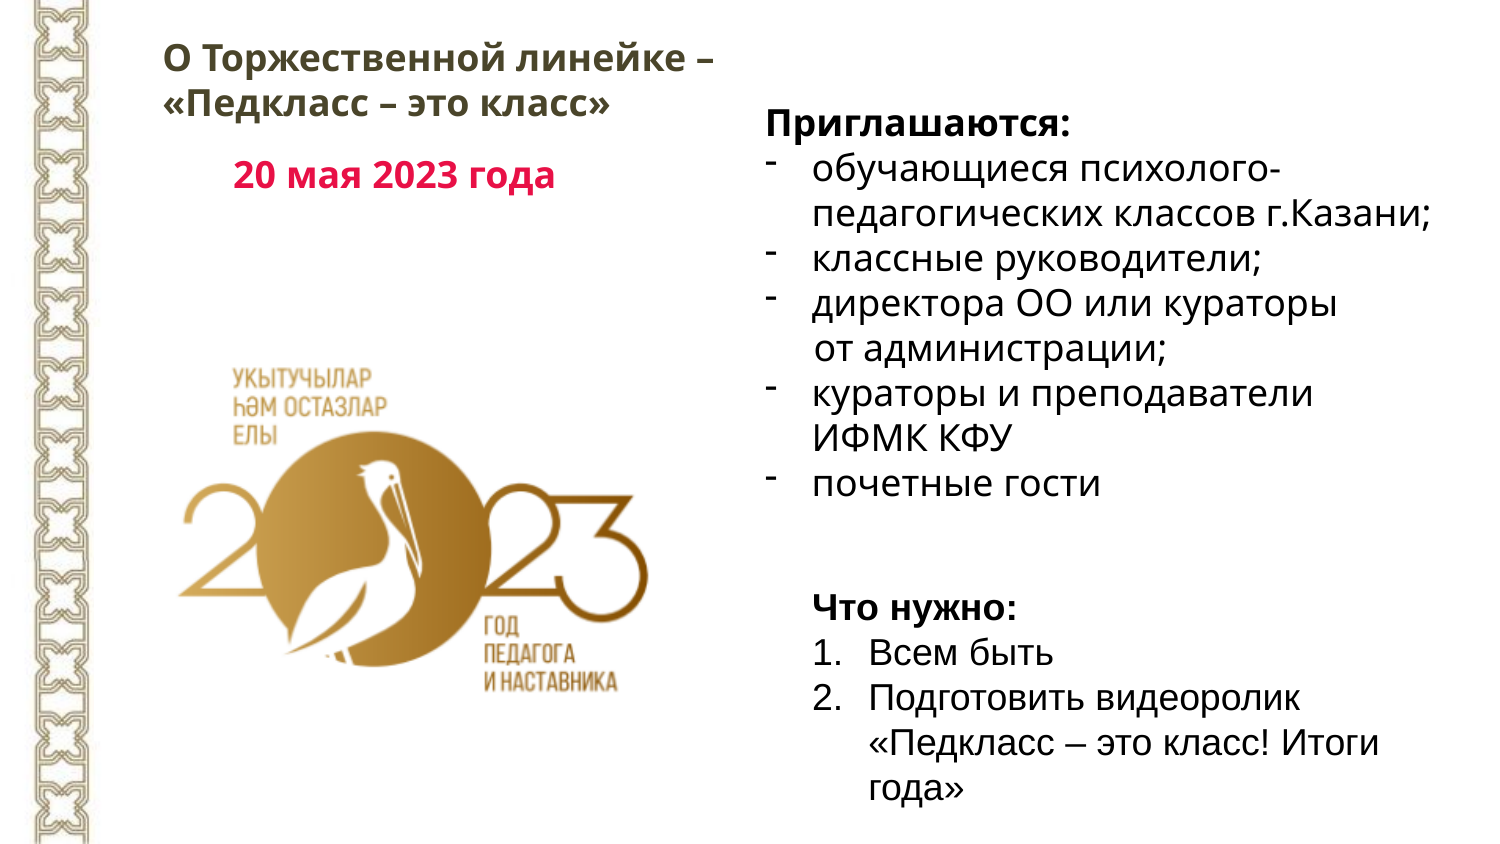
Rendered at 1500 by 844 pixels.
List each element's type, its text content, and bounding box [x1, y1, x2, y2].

text_box Что нужно: Всем быть Подготовить видеоролик «Педкласс – это класс! Итоги года» [797, 575, 1400, 816]
text_box Приглашаются: обучающиеся психолого-педагогических классов г.Казани; классные руководители; директора ОО или кураторы от администрации; кураторы и преподаватели ИФМК КФУ почетные гости [750, 91, 1447, 511]
text_box 20 мая 2023 года [218, 143, 597, 204]
picture [0, 0, 1500, 844]
text_box О Торжественной линейке – «Педкласс – это класс» [147, 26, 798, 80]
